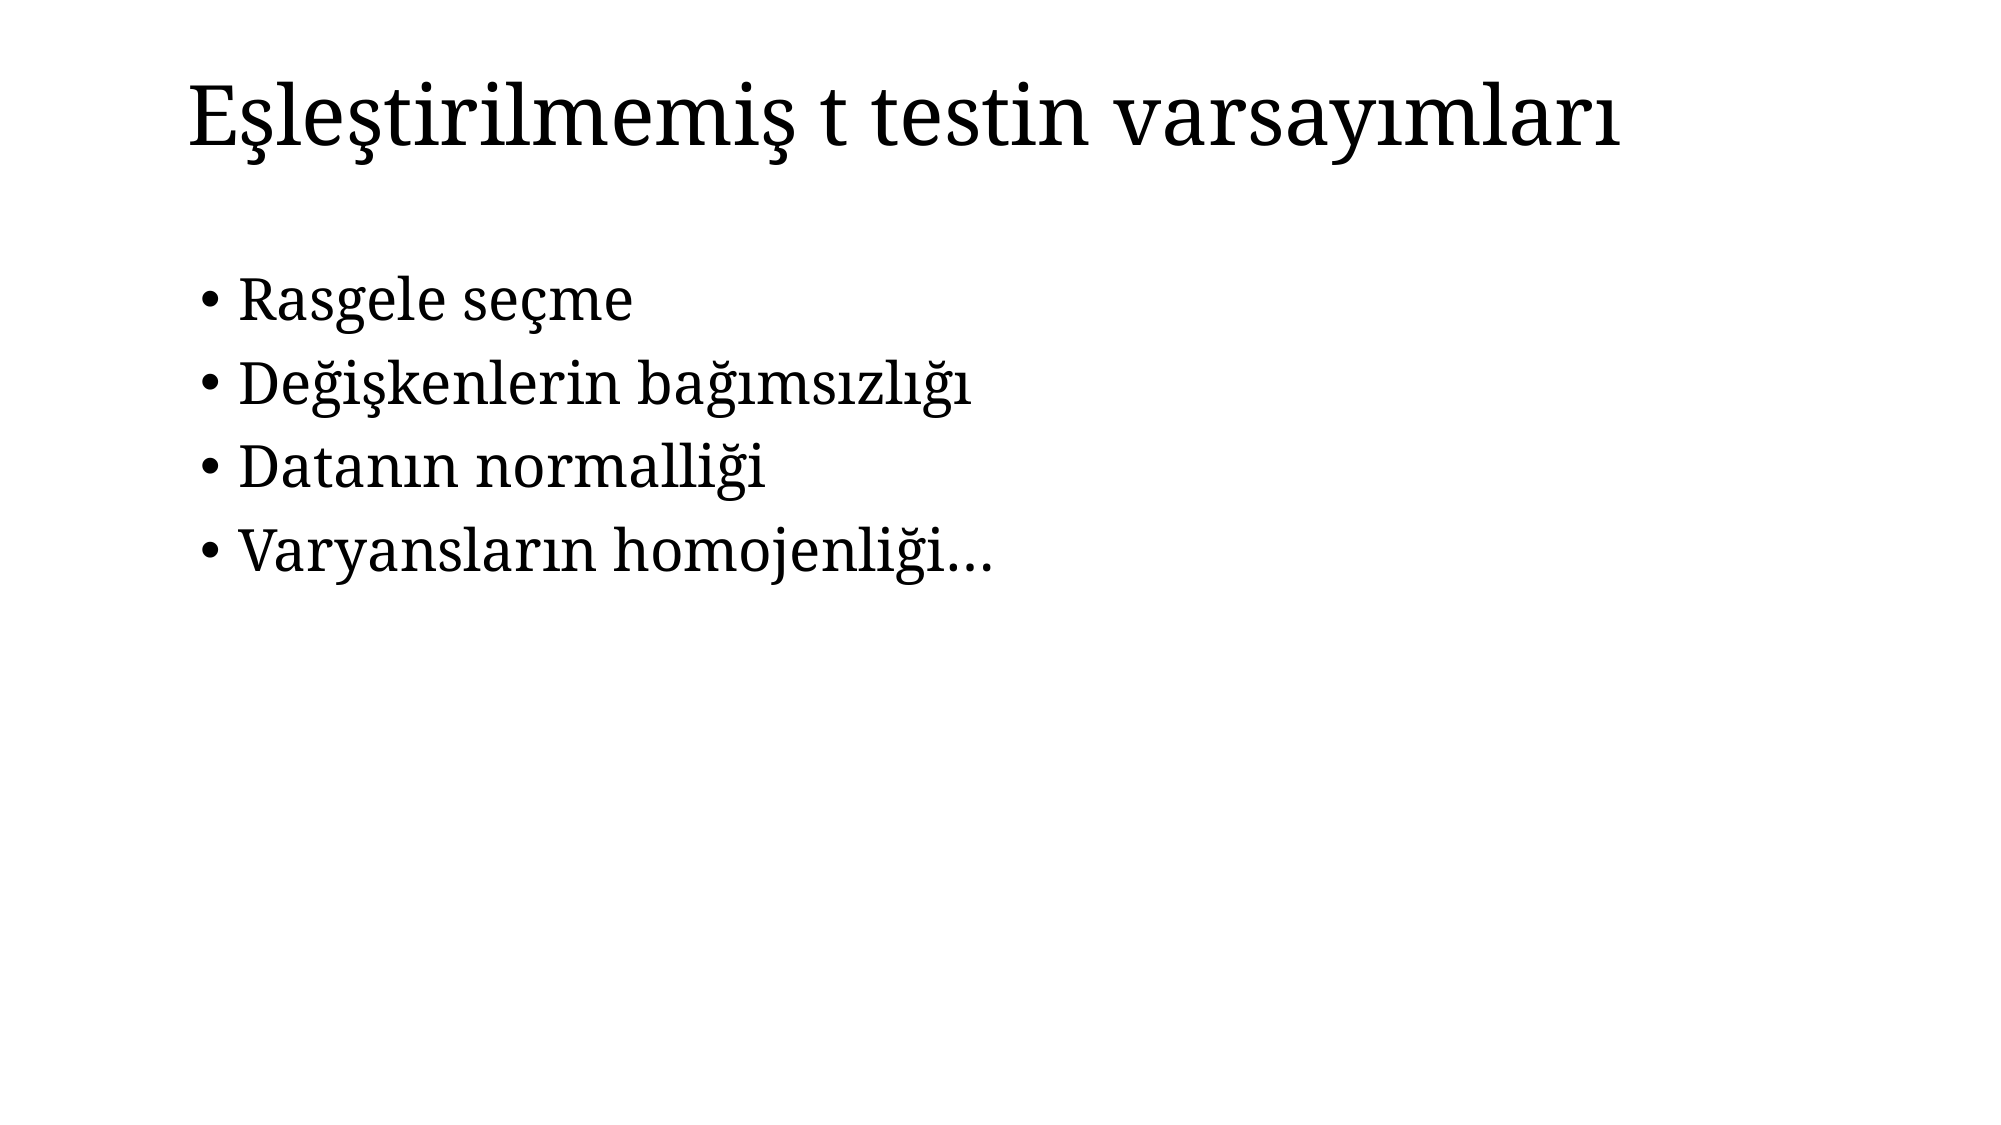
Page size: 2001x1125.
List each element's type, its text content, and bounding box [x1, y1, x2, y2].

title Eşleştirilmemiş t testin varsayımları [172, 37, 1688, 200]
list Rasgele seçme Değişkenlerin bağımsızlığı Datanın normalliği Varyansların homojenliği… [185, 262, 1675, 657]
